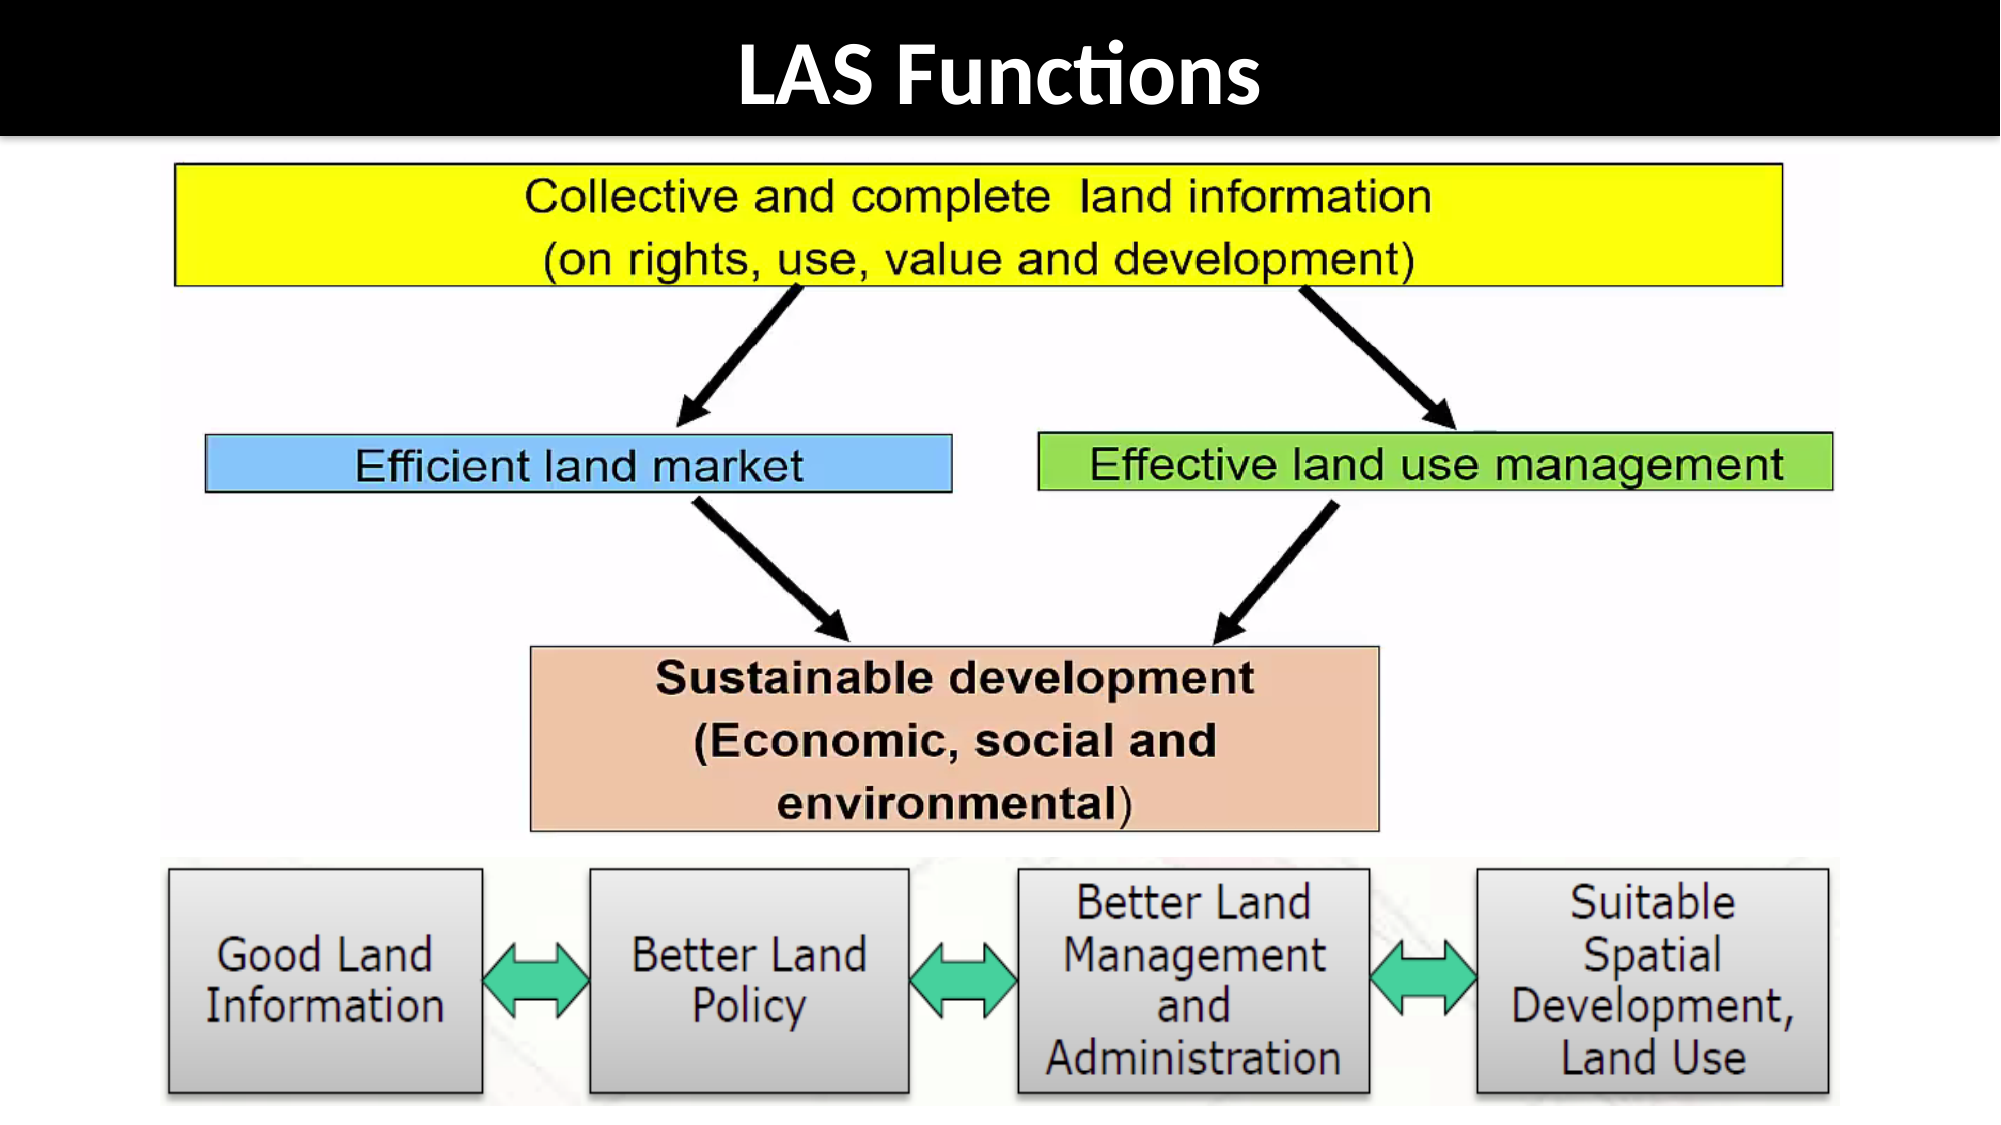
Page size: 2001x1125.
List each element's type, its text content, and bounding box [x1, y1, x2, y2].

picture [160, 857, 1840, 1107]
picture [160, 153, 1840, 840]
title LAS Functions [0, 0, 2000, 136]
